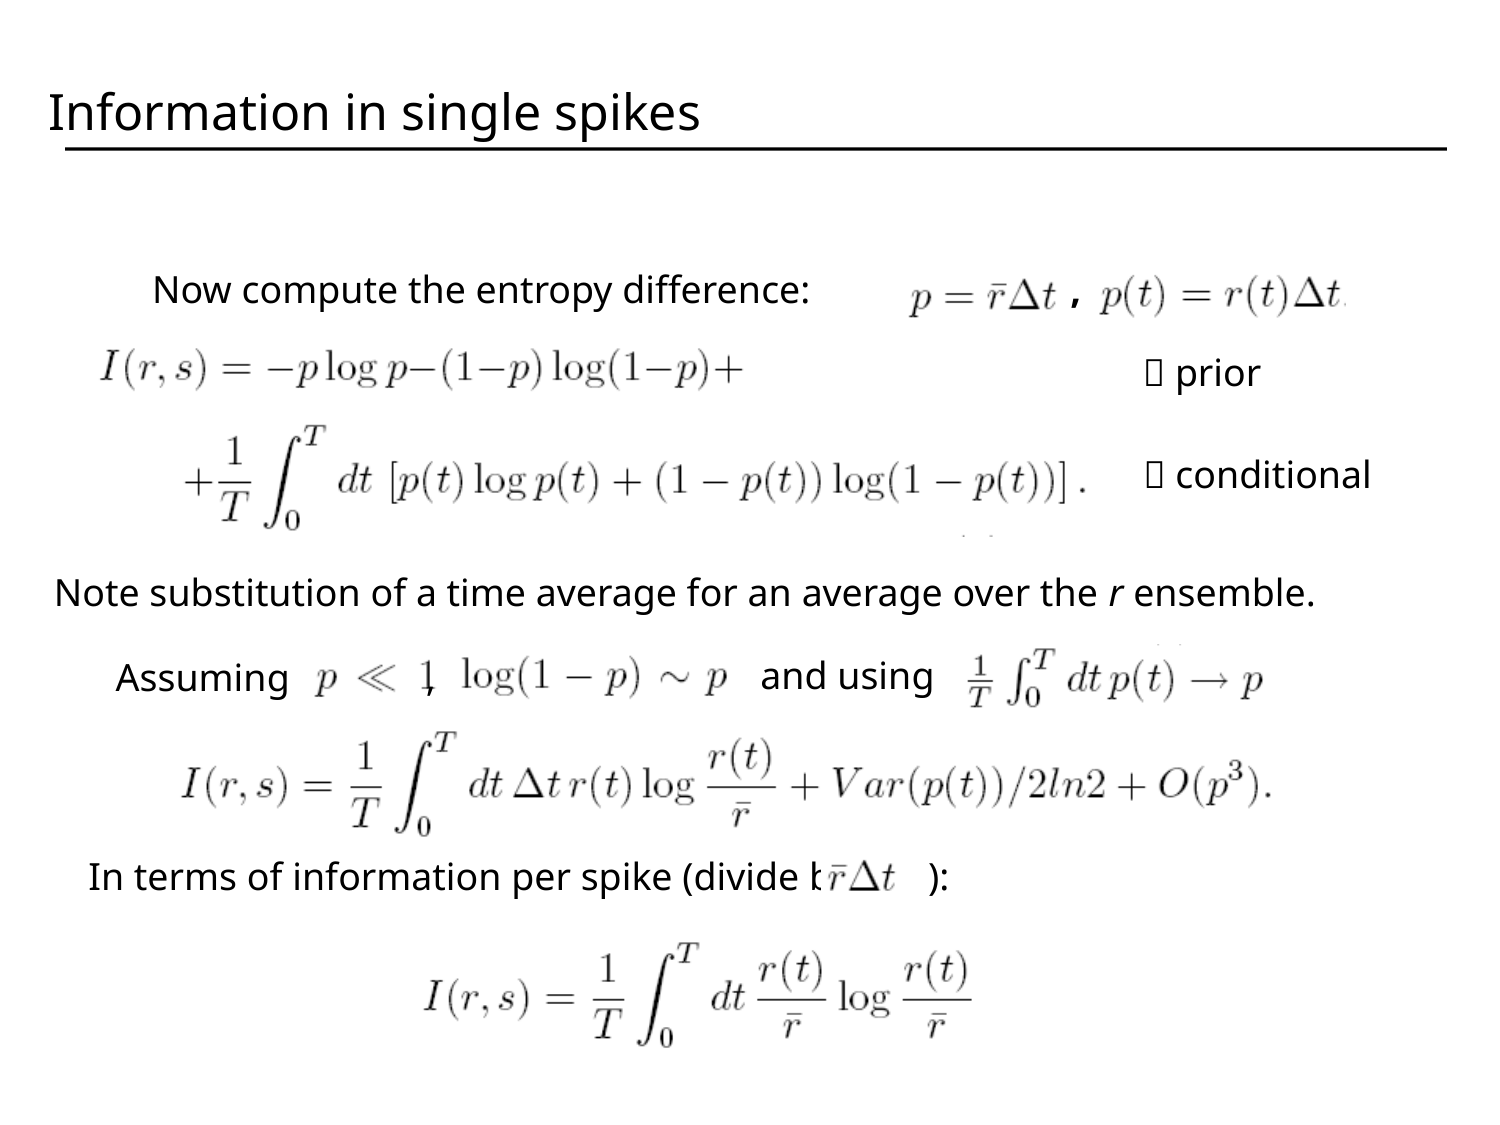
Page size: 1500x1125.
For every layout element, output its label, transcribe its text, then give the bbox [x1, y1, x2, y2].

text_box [108, 845, 986, 1082]
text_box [88, 314, 1388, 538]
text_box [167, 255, 1346, 312]
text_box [111, 644, 1297, 851]
text_box Note substitution of a time average for an average over the r ensemble. [39, 561, 1331, 622]
text_box Information in single spikes [33, 72, 717, 148]
